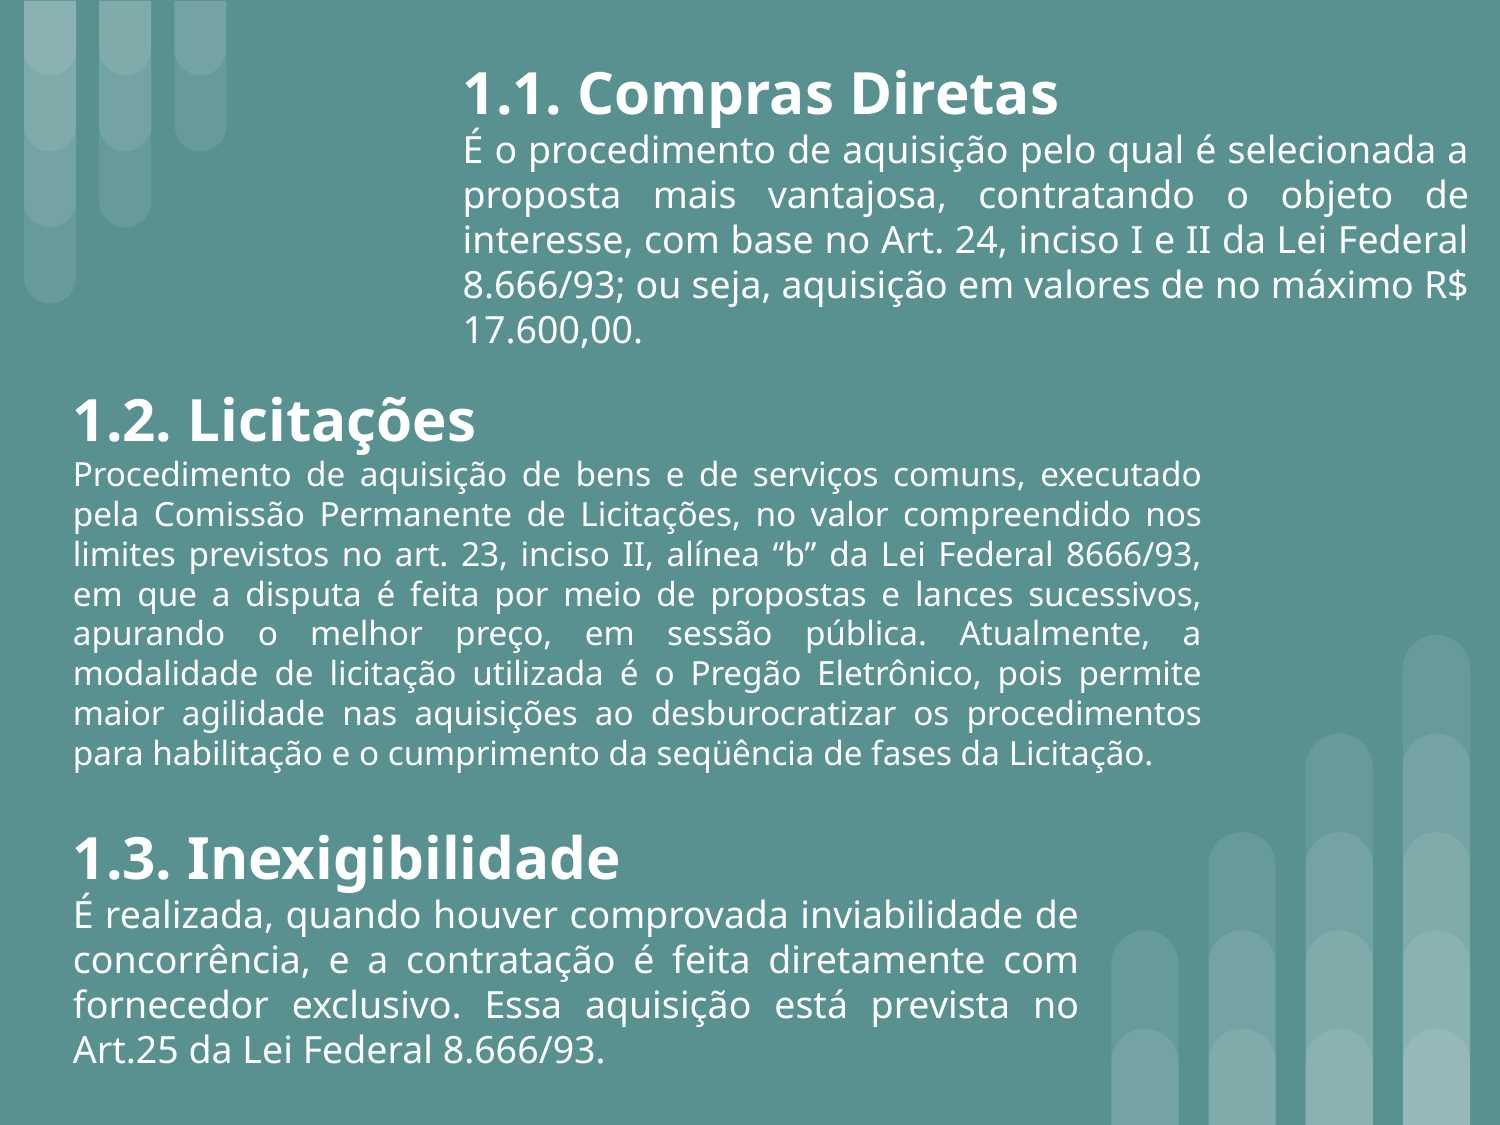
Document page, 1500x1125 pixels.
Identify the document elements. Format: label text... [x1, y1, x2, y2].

title 1.3. Inexigibilidade É realizada, quando houver comprovada inviabilidade de concorrência, e a contratação é feita diretamente com fornecedor exclusivo. Essa aquisição está prevista no Art.25 da Lei Federal 8.666/93. [57, 830, 1095, 1108]
title 1.2. Licitações Procedimento de aquisição de bens e de serviços comuns, executado pela Comissão Permanente de Licitações, no valor compreendido nos limites previstos no art. 23, inciso II, alínea “b” da Lei Federal 8666/93, em que a disputa é feita por meio de propostas e lances sucessivos, apurando o melhor preço, em sessão pública. Atualmente, a modalidade de licitação utilizada é o Pregão Eletrônico, pois permite maior agilidade nas aquisições ao desburocratizar os procedimentos para habilitação e o cumprimento da seqüência de fases da Licitação. [57, 352, 1219, 803]
title 1.1. Compras Diretas É o procedimento de aquisição pelo qual é selecionada a proposta mais vantajosa, contratando o objeto de interesse, com base no Art. 24, inciso I e II da Lei Federal 8.666/93; ou seja, aquisição em valores de no máximo R$ 17.600,00. [447, 74, 1485, 378]
